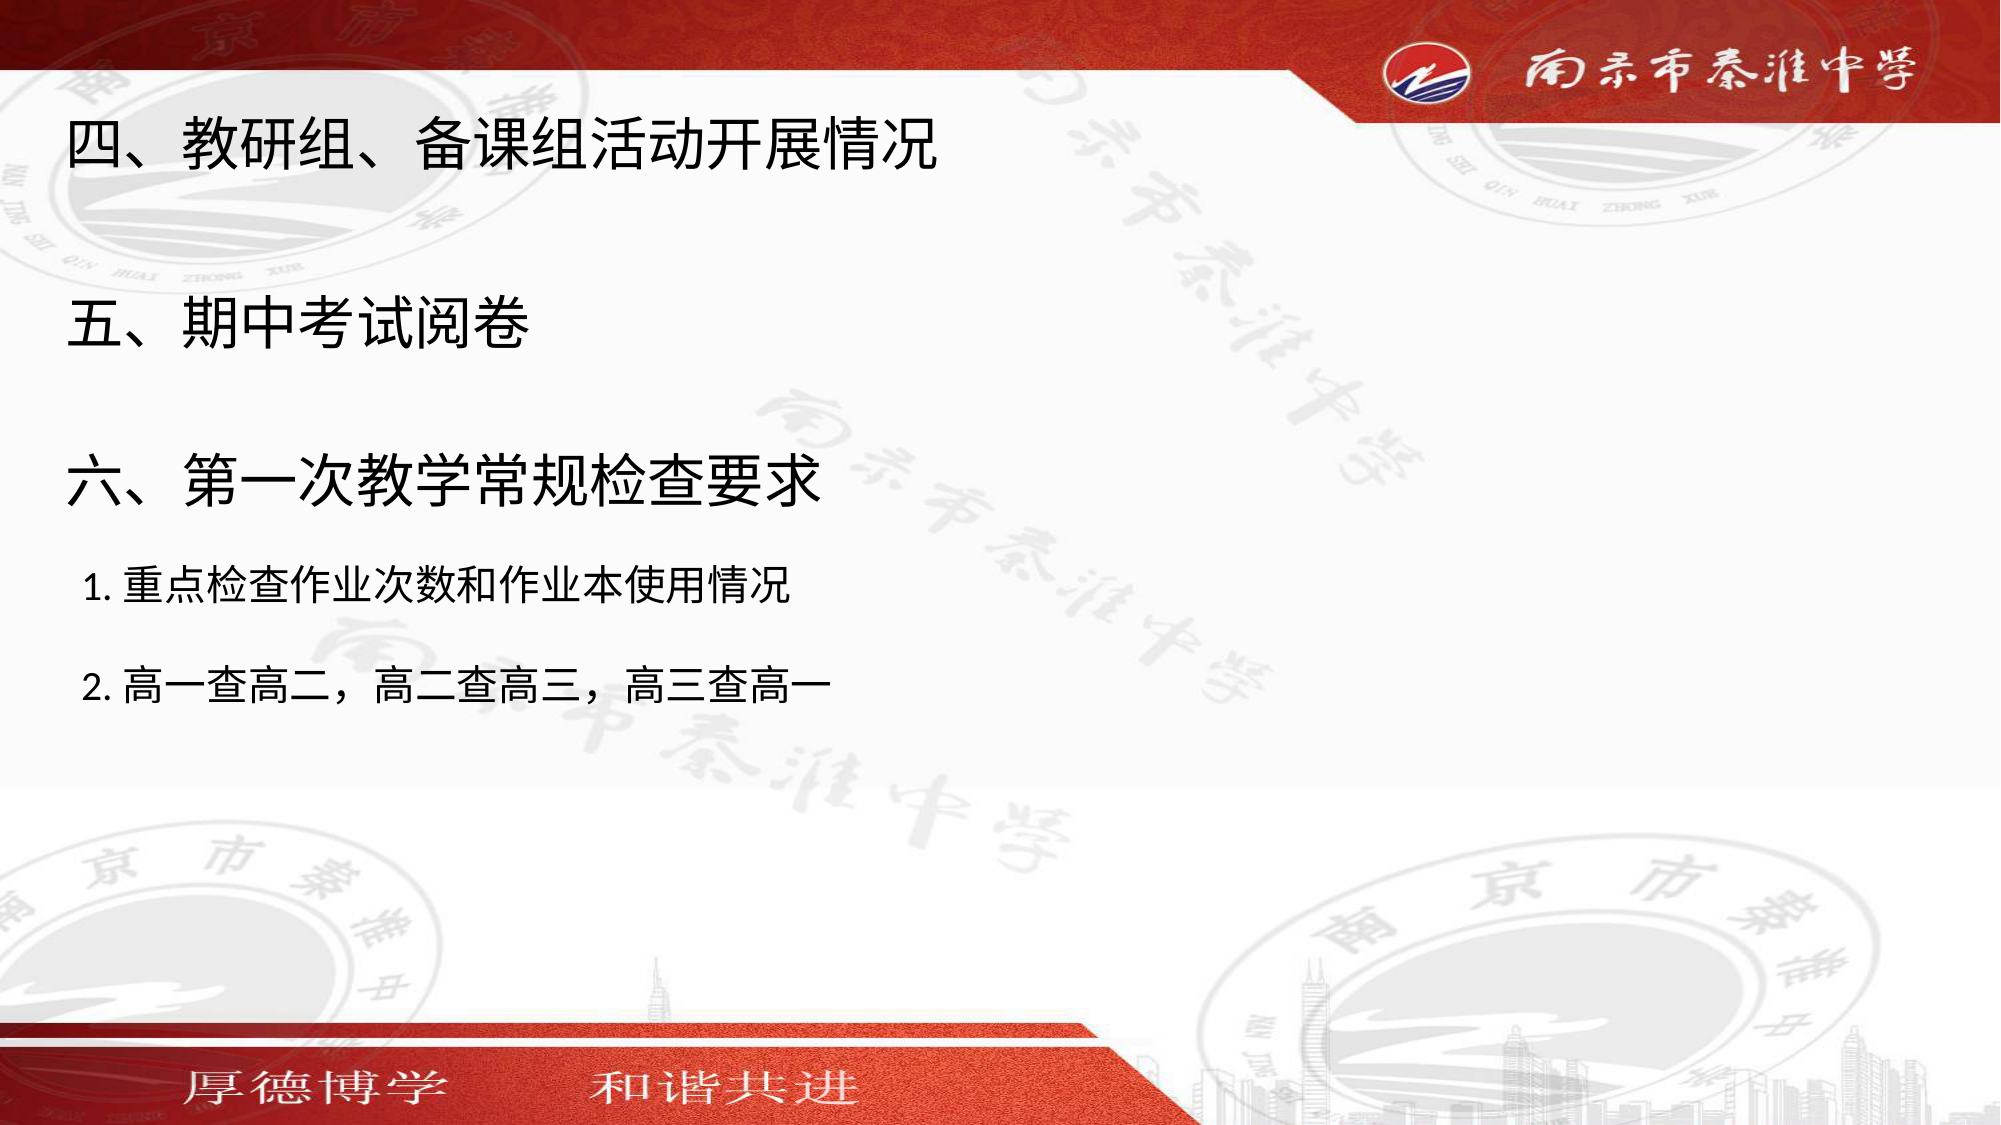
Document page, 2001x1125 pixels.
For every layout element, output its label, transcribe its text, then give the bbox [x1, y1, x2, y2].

text_box 1.重点检查作业次数和作业本使用情况 2.高一查高二，高二查高三，高三查高一 [66, 551, 868, 717]
text_box 五、期中考试阅卷 [50, 279, 884, 364]
text_box 六、第一次教学常规检查要求 [50, 436, 1014, 522]
text_box 四、教研组、备课组活动开展情况 [50, 99, 1149, 185]
picture [0, 0, 2001, 1125]
